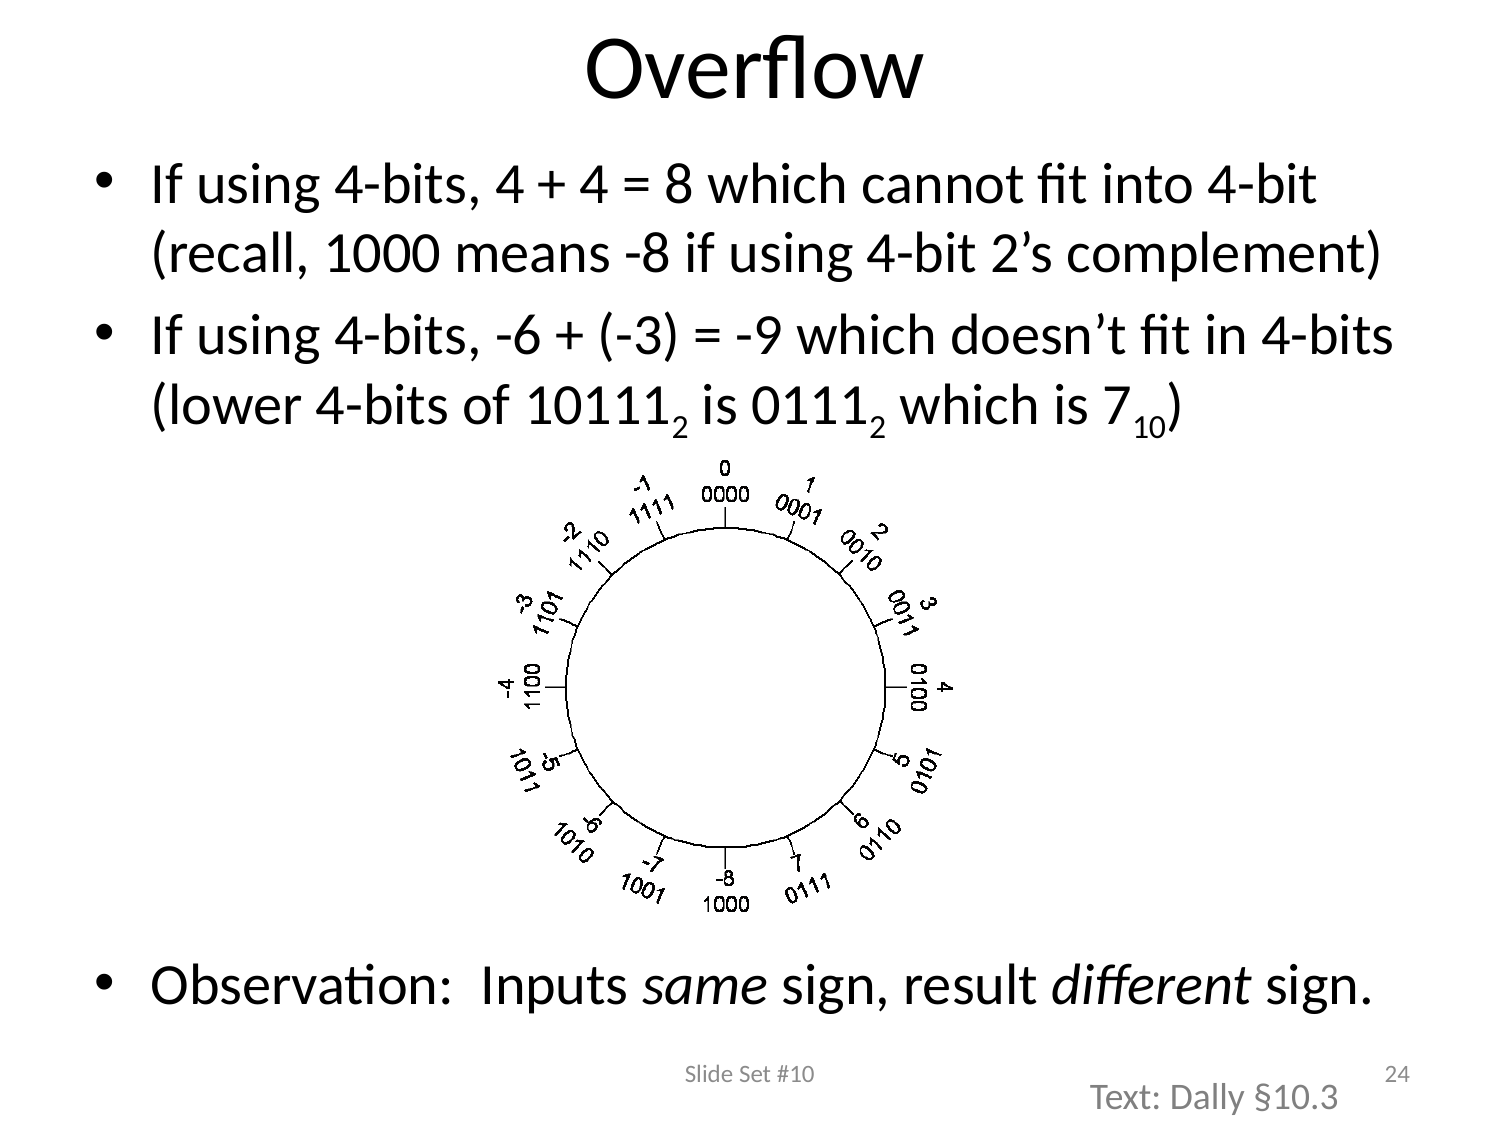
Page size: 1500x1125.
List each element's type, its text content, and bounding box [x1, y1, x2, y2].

picture [487, 449, 963, 926]
footer Slide Set #10 [512, 1042, 988, 1103]
text_box If using 4-bits, 4 + 4 = 8 which cannot fit into 4-bit (recall, 1000 means -8 if using 4-bit 2’s complement) If using 4-bits, -6 + (-3) = -9 which doesn’t fit in 4-bits (lower 4-bits of 101112 is 01112 which is 710) Observation: Inputs same sign, result different sign. [79, 137, 1430, 1043]
text_box Text: Dally §10.3 [1074, 1103, 1400, 1125]
slide_number 24 [1074, 1042, 1425, 1103]
text_box Overflow [79, 0, 1430, 137]
